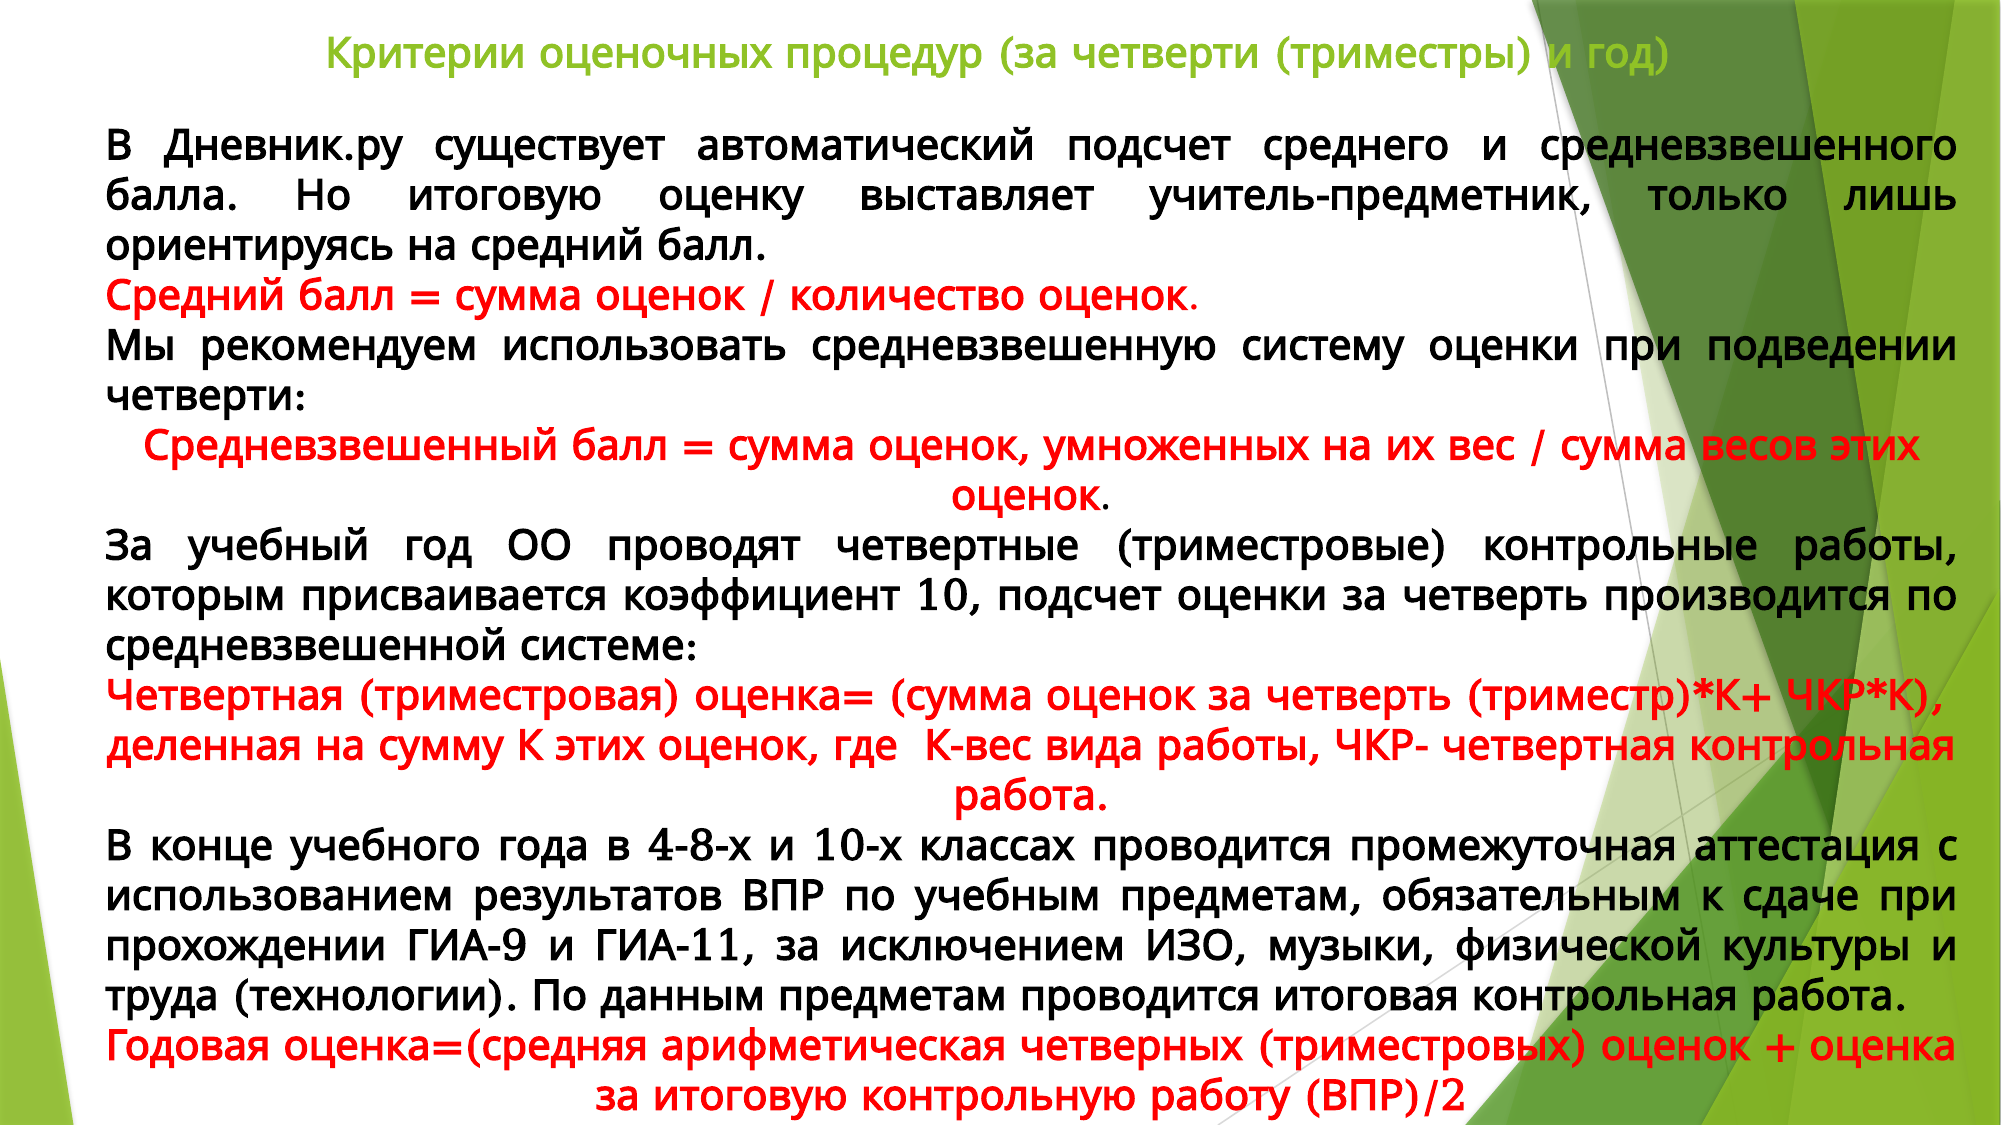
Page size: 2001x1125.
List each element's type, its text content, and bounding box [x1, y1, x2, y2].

title Критерии оценочных процедур (за четверти (триместры) и год) [135, 17, 1861, 108]
text_box В Дневник.ру существует автоматический подсчет среднего и средневзвешенного балла. Но итоговую оценку выставляет учитель-предметник, только лишь ориентируясь на средний балл. Средний балл = сумма оценок / количество оценок. Мы рекомендуем использовать средневзвешенную систему оценки при подведении четверти: Средневзвешенный балл = сумма оценок, умноженных на их вес / сумма весов этих оценок. За учебный год ОО проводят четвертные (триместровые) контрольные работы, которым присваивается коэффициент 10, подсчет оценки за четверть производится по средневзвешенной системе: Четвертная (триместровая) оценка= (сумма оценок за четверть (триместр)*К+ ЧКР*К), деленная на сумму К этих оценок, где К-вес вида работы, ЧКР- четвертная контрольная работа. В конце учебного года в 4-8-х и 10-х классах проводится промежуточная аттестация с использованием результатов ВПР по учебным предметам, обязательным к сдаче при прохождении ГИА-9 и ГИА-11, за исключением ИЗО, музыки, физической культуры и труда (технологии). По данным предметам проводится итоговая контрольная работа. Годовая оценка=(средняя арифметическая четверных (триместровых) оценок + оценка за итоговую контрольную работу (ВПР)/2 [90, 110, 1973, 1125]
